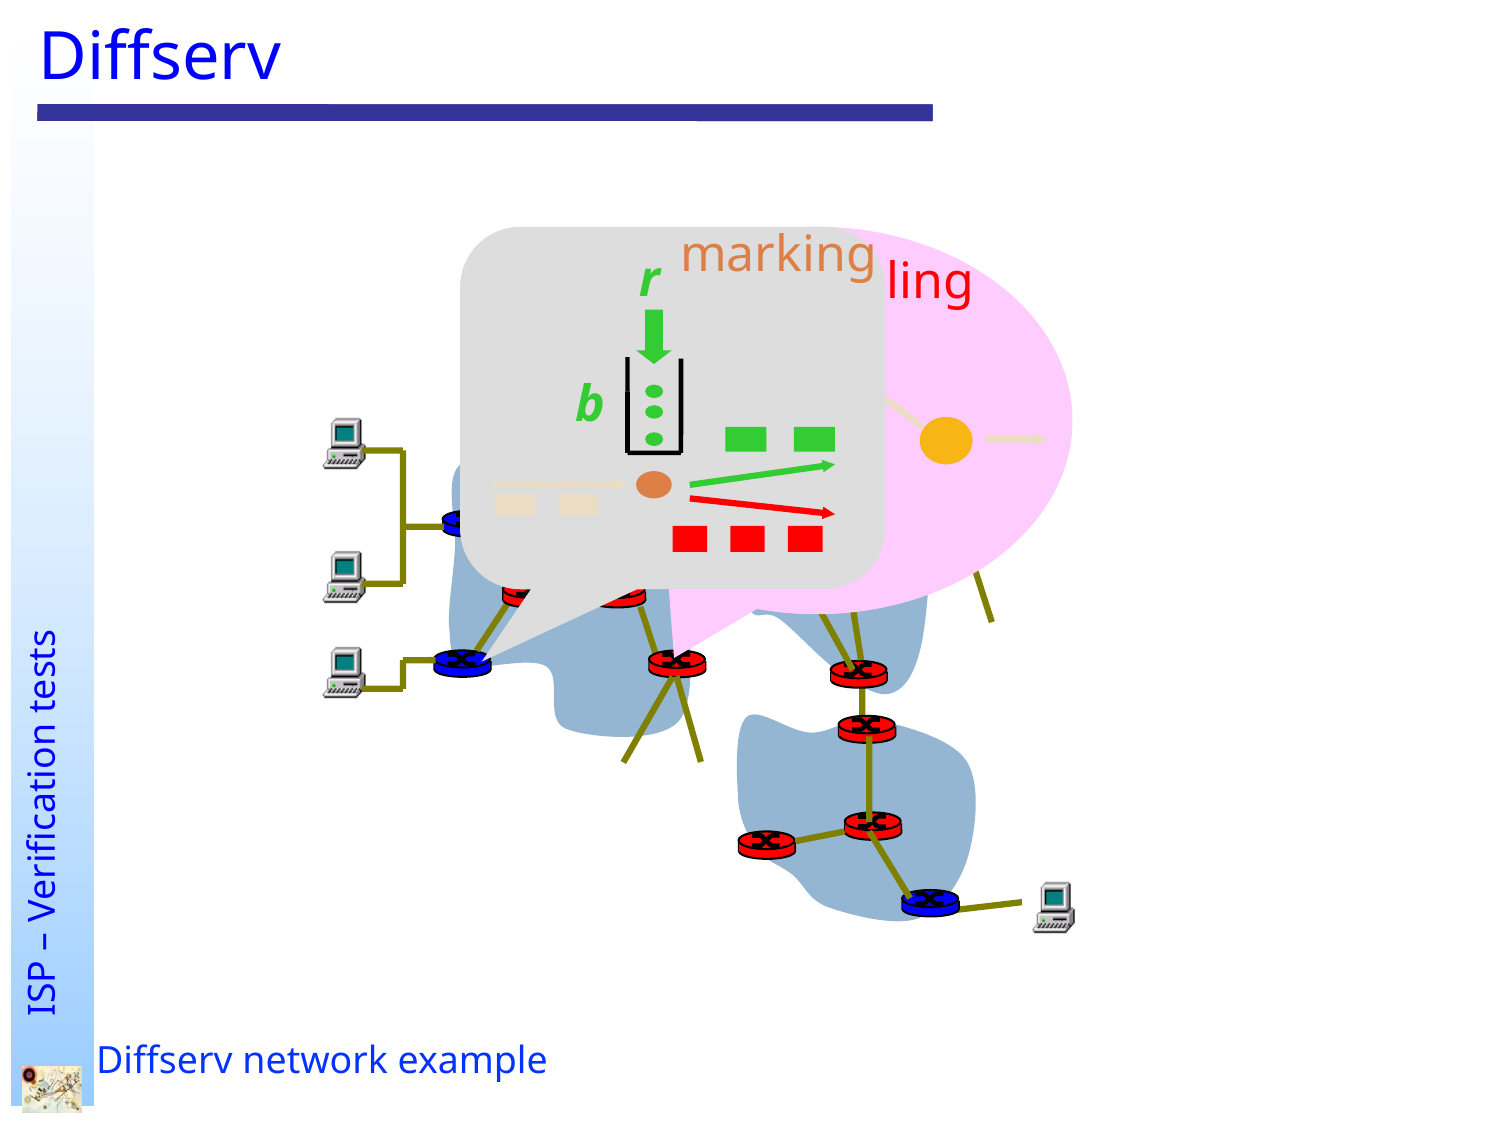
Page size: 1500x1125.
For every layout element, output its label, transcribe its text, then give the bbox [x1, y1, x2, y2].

title Diffserv [23, 4, 1414, 101]
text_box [312, 412, 1083, 939]
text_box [559, 226, 1073, 615]
picture [22, 1066, 82, 1113]
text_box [459, 213, 886, 590]
text_box Diffserv network example [81, 1028, 564, 1089]
